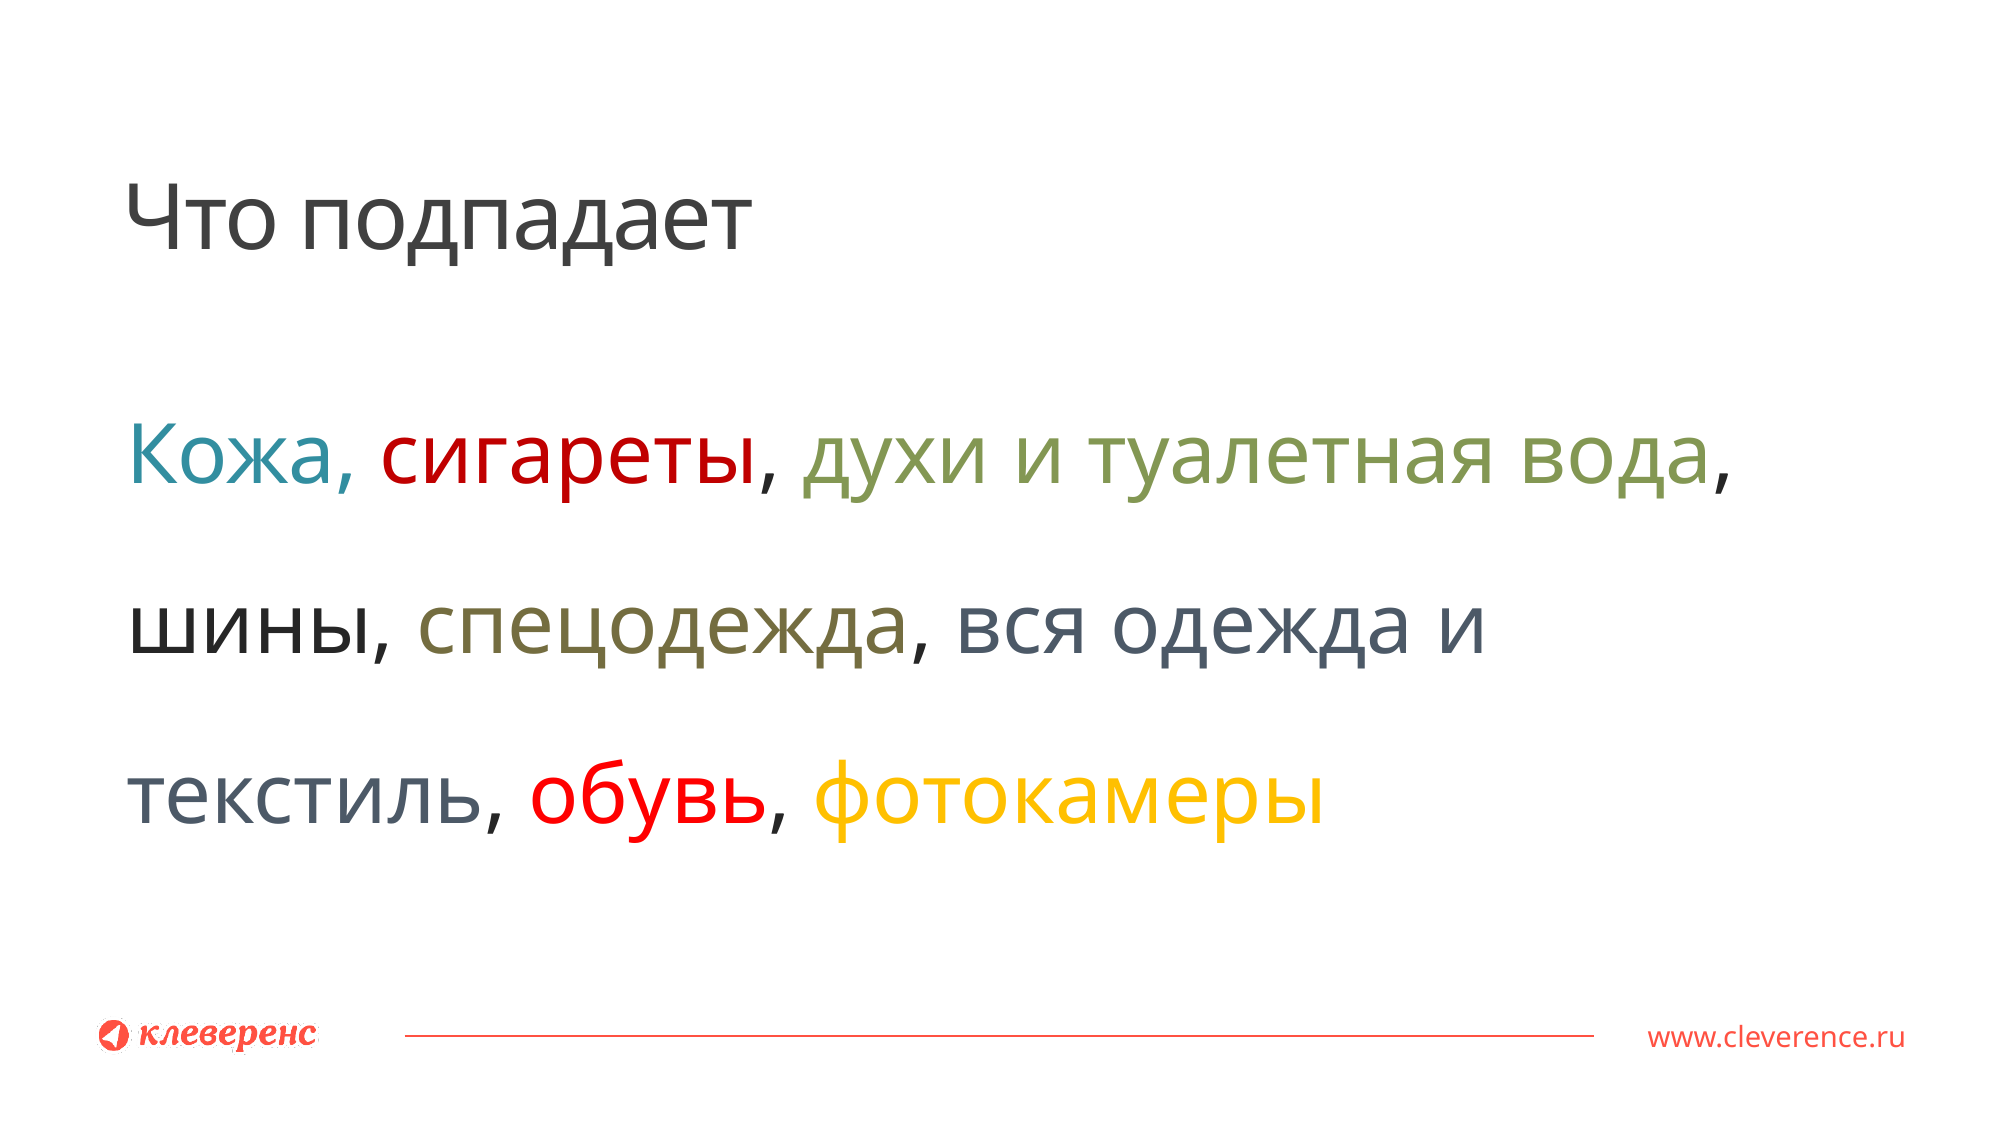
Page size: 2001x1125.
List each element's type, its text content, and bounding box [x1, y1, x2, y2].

list Кожа, сигареты, духи и туалетная вода, шины, спецодежда, вся одежда и текстиль, обувь, фотокамеры [111, 329, 1876, 948]
title Что подпадает [107, 81, 1875, 354]
picture [95, 1016, 320, 1055]
text_box www.cleverence.ru [1632, 1010, 1921, 1061]
